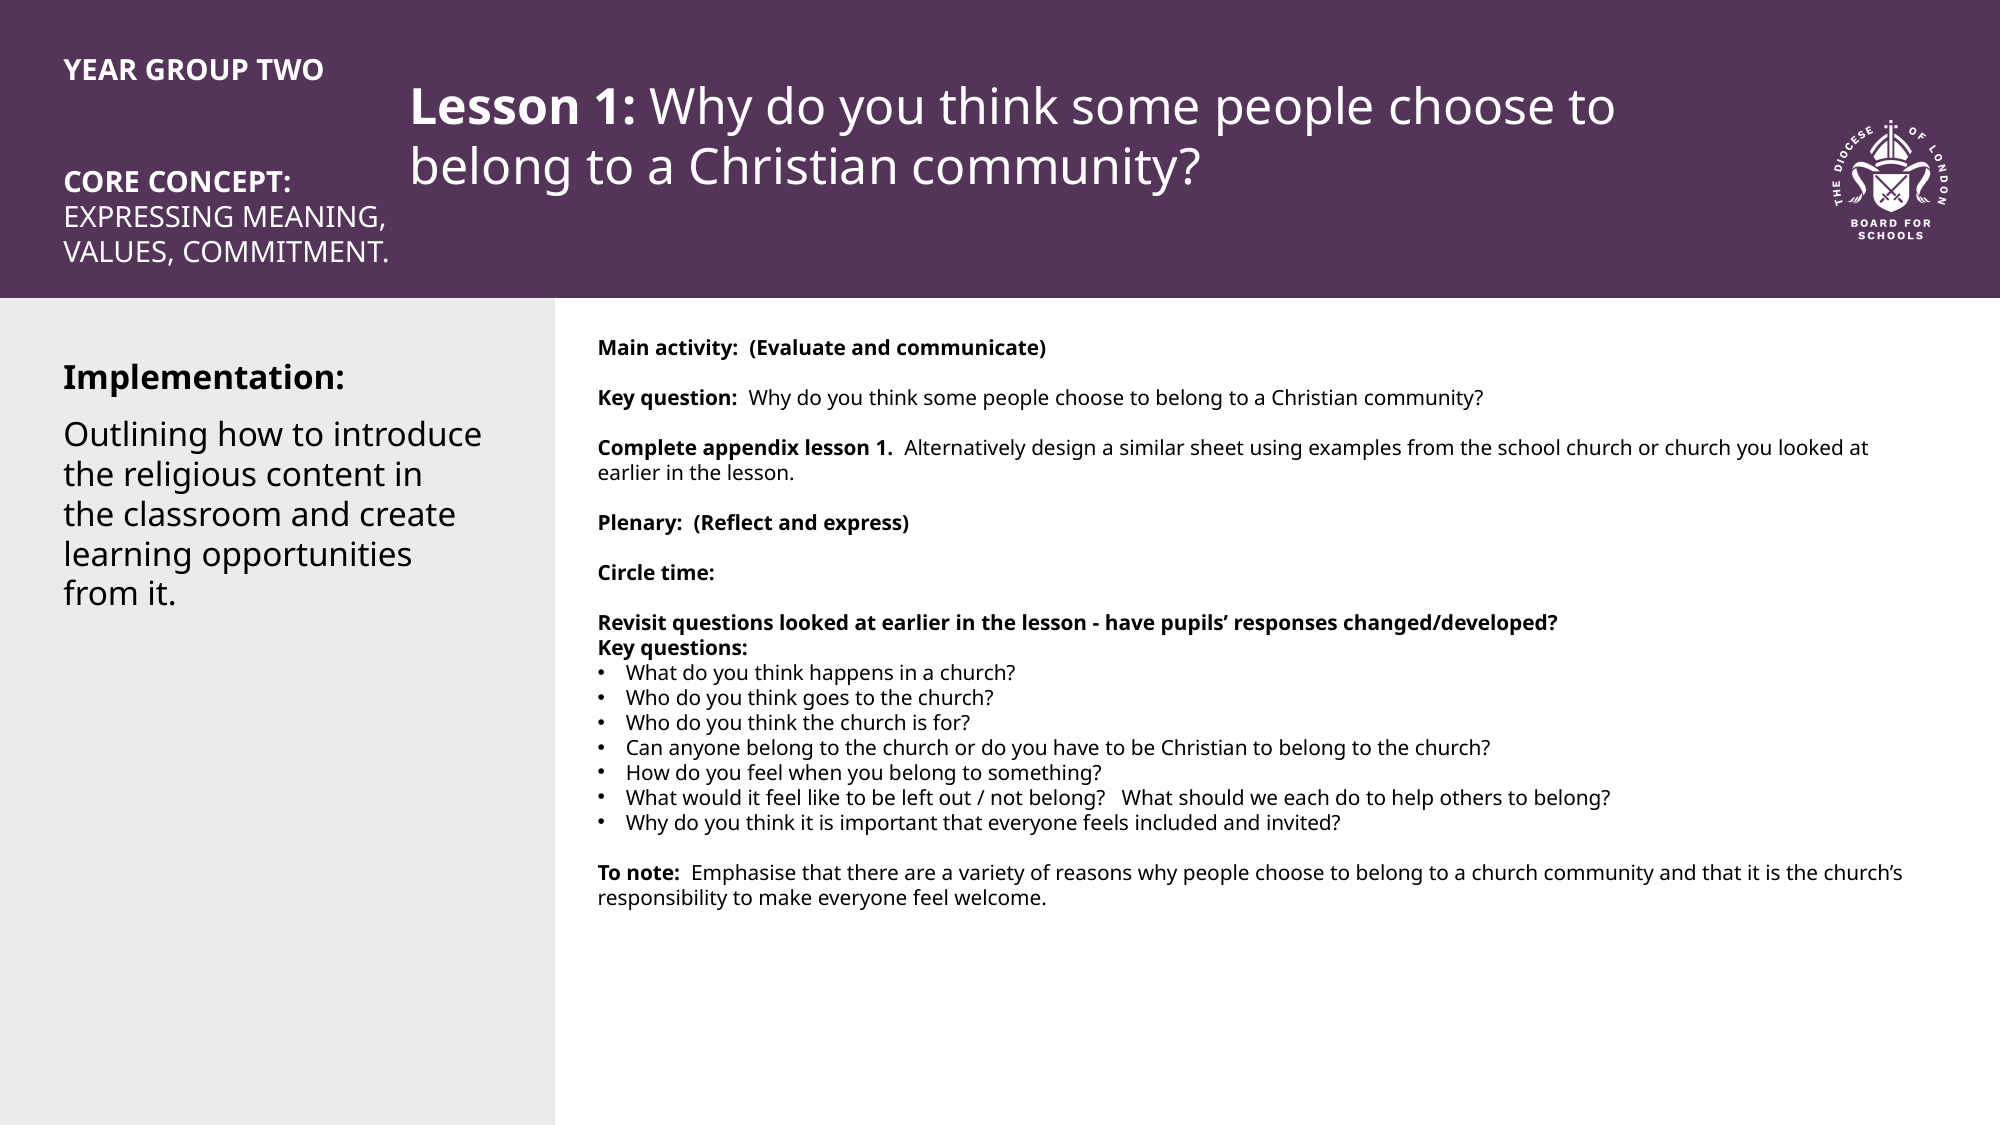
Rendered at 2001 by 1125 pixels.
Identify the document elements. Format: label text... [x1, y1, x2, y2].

text_box [0, 297, 556, 1125]
text_box Main activity: (Evaluate and communicate) Key question: Why do you think some people choose to belong to a Christian community? Complete appendix lesson 1. Alternatively design a similar sheet using examples from the school church or church you looked at earlier in the lesson. Plenary: (Reflect and express) Circle time: Revisit questions looked at earlier in the lesson - have pupils’ responses changed/developed? Key questions: What do you think happens in a church? Who do you think goes to the church? Who do you think the church is for? Can anyone belong to the church or do you have to be Christian to belong to the church? How do you feel when you belong to something? What would it feel like to be left out / not belong? What should we each do to help others to belong? Why do you think it is important that everyone feels included and invited? To note: Emphasise that there are a variety of reasons why people choose to belong to a church community and that it is the church’s responsibility to make everyone feel welcome. [582, 327, 1922, 917]
picture [1828, 118, 1952, 242]
text_box [0, 0, 2000, 299]
text_box Implementation: Outlining how to introduce the religious content in the classroom and create learning opportunities from it. [48, 346, 499, 620]
text_box YEAR GROUP TWO [48, 43, 461, 94]
text_box CORE CONCEPT: EXPRESSING MEANING, VALUES, COMMITMENT. [48, 155, 461, 276]
text_box Lesson 1: Why do you think some people choose to belong to a Christian community? [395, 66, 1714, 202]
